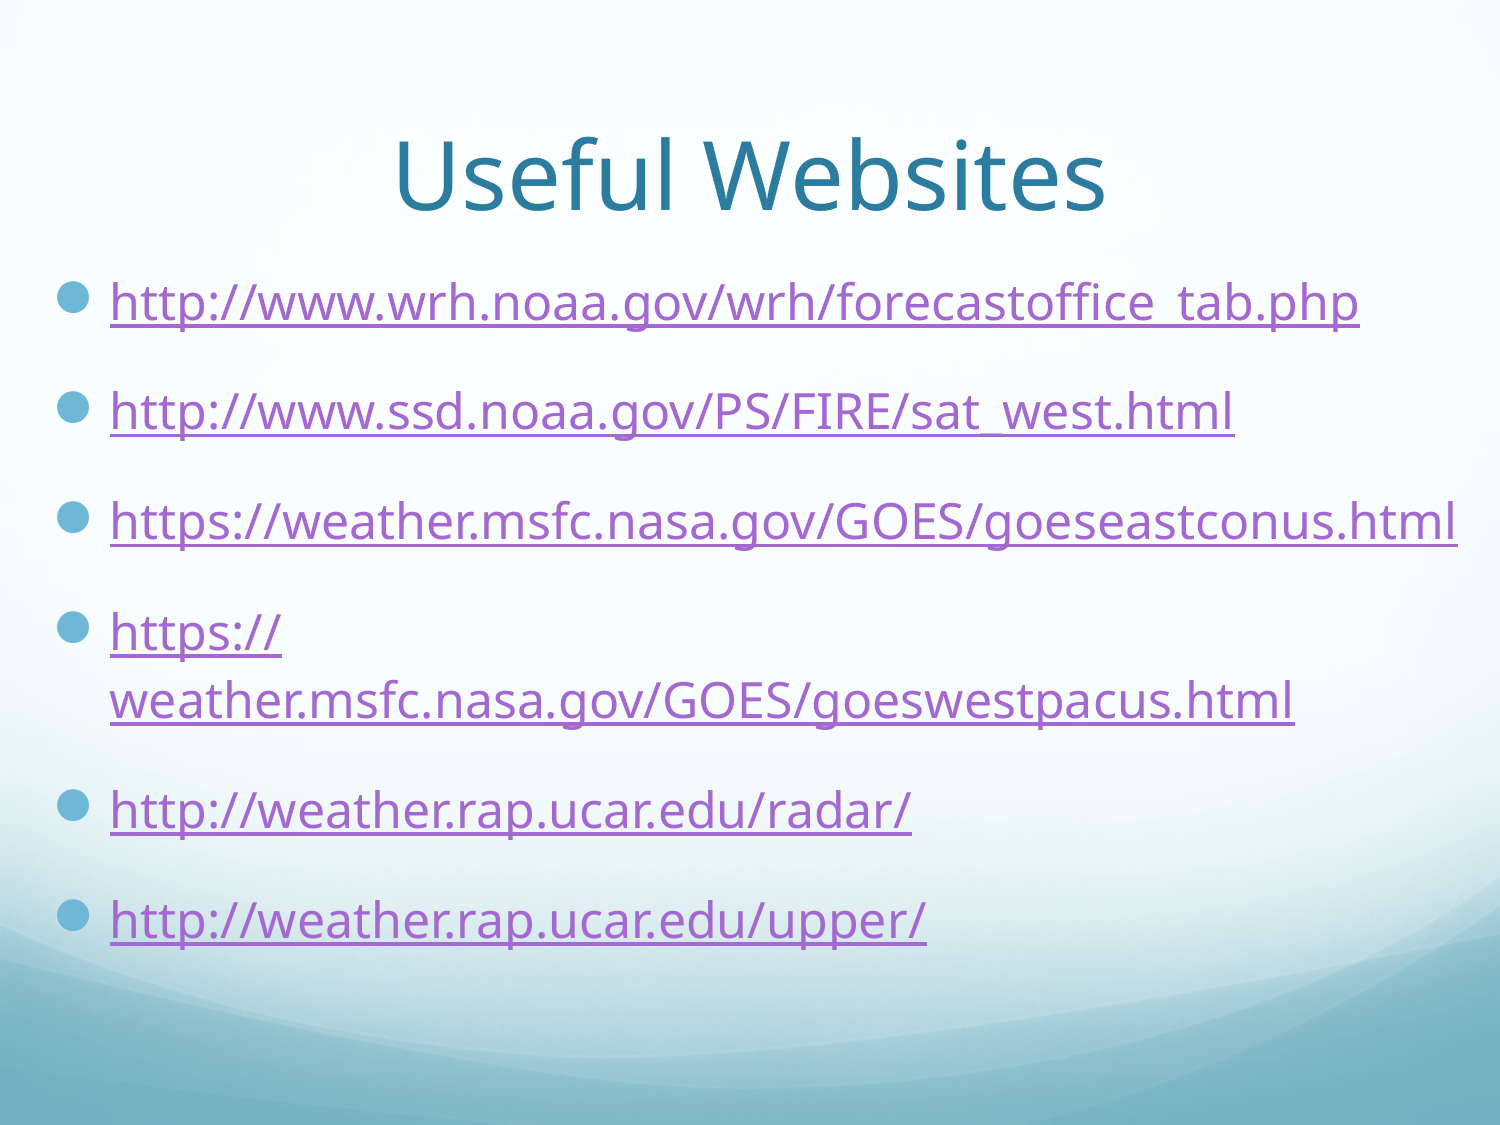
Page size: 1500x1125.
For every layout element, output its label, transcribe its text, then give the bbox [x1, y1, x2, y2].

list http://www.wrh.noaa.gov/wrh/forecastoffice_tab.php http://www.ssd.noaa.gov/PS/FIRE/sat_west.html https://weather.msfc.nasa.gov/GOES/goeseastconus.html https://weather.msfc.nasa.gov/GOES/goeswestpacus.html http://weather.rap.ucar.edu/radar/ http://weather.rap.ucar.edu/upper/ [37, 262, 1475, 975]
title Useful Websites [90, 17, 1410, 237]
